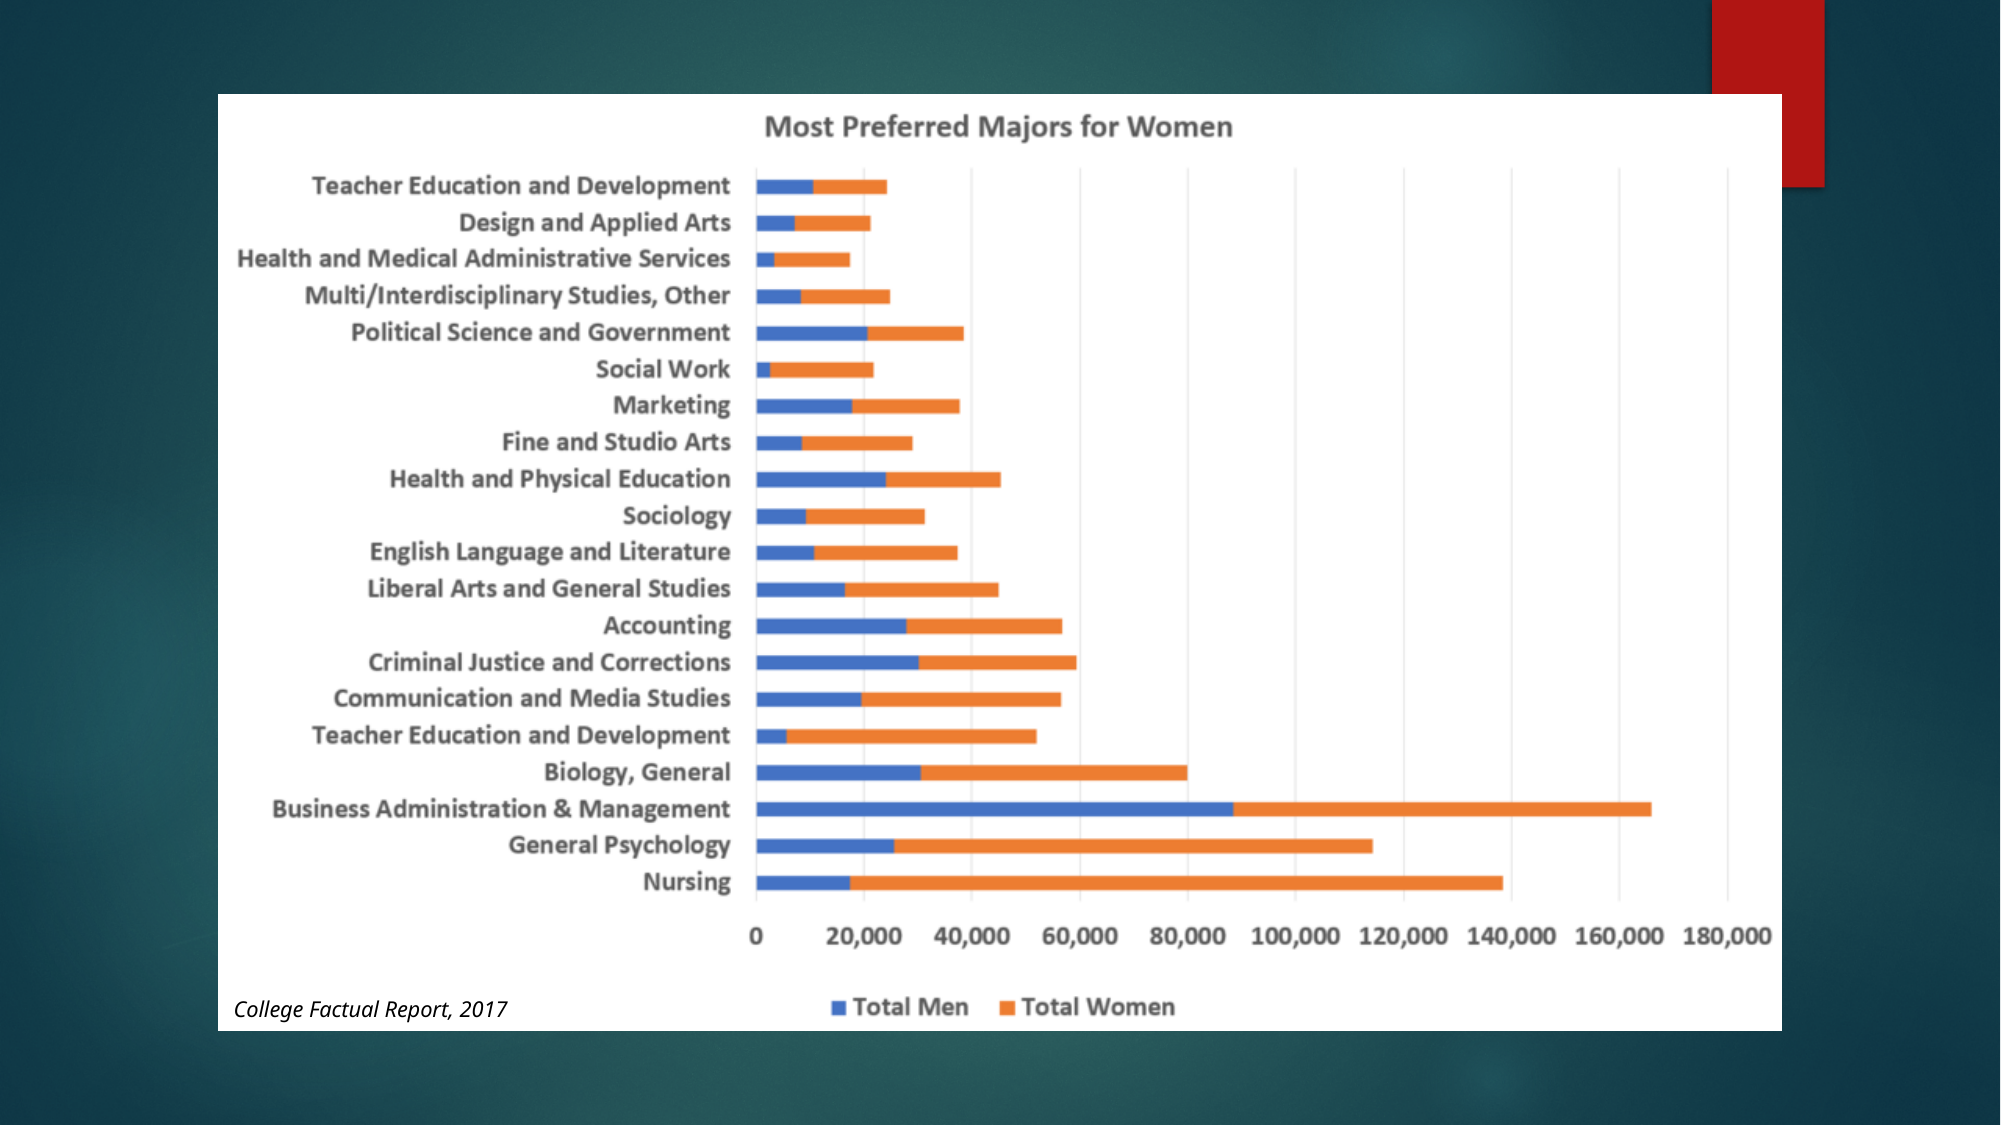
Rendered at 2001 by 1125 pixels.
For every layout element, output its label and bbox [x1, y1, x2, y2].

picture [0, 0, 1782, 1125]
